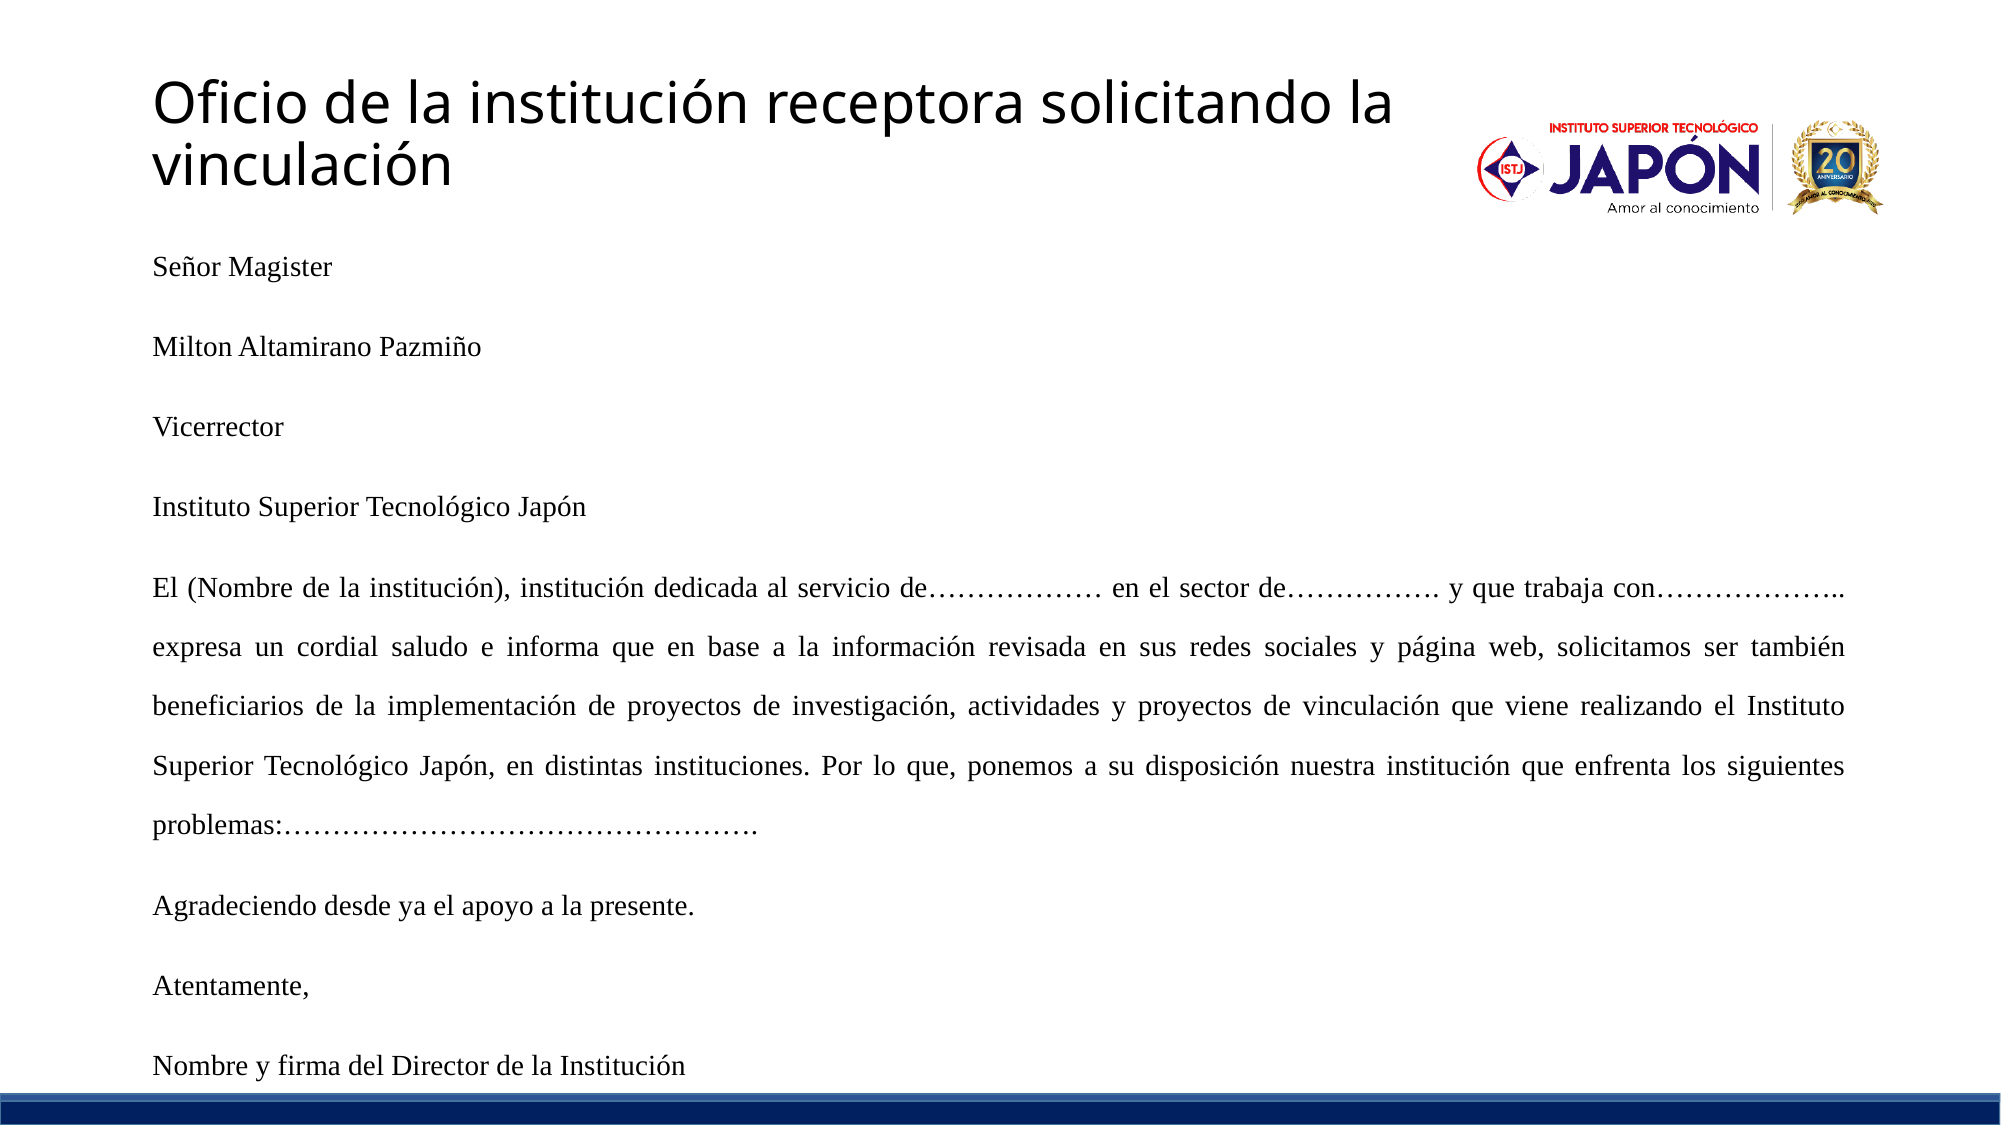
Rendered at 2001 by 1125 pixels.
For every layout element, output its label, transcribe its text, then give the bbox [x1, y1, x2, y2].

picture [1466, 115, 1894, 219]
title Oficio de la institución receptora solicitando la vinculación [137, 65, 1413, 214]
list Señor Magister Milton Altamirano Pazmiño Vicerrector Instituto Superior Tecnológico Japón El (Nombre de la institución), institución dedicada al servicio de……………… en el sector de……………. y que trabaja con……………….. expresa un cordial saludo e informa que en base a la información revisada en sus redes sociales y página web, solicitamos ser también beneficiarios de la implementación de proyectos de investigación, actividades y proyectos de vinculación que viene realizando el Instituto Superior Tecnológico Japón, en distintas instituciones. Por lo que, ponemos a su disposición nuestra institución que enfrenta los siguientes problemas:…………………………………………. Agradeciendo desde ya el apoyo a la presente. Atentamente, Nombre y firma del Director de la Institución [137, 214, 1863, 929]
